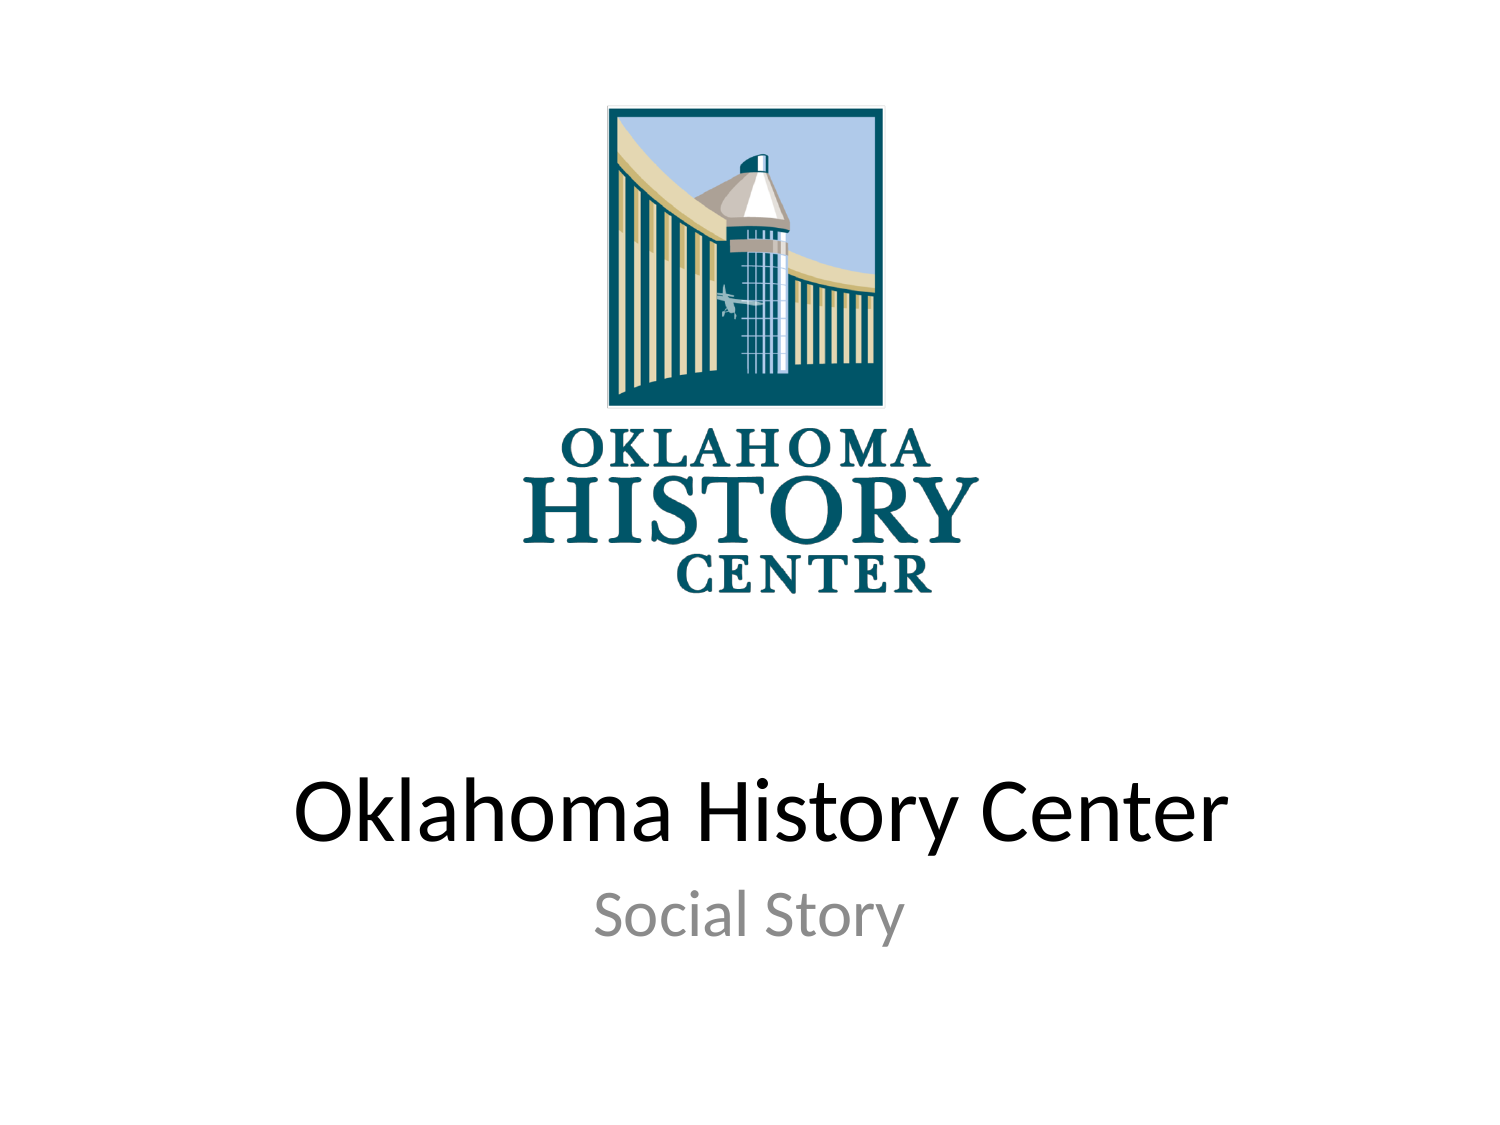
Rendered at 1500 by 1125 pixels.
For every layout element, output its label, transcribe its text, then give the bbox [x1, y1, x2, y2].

subtitle Social Story [225, 862, 1275, 1125]
title Oklahoma History Center [125, 683, 1400, 925]
picture [417, 24, 1063, 670]
